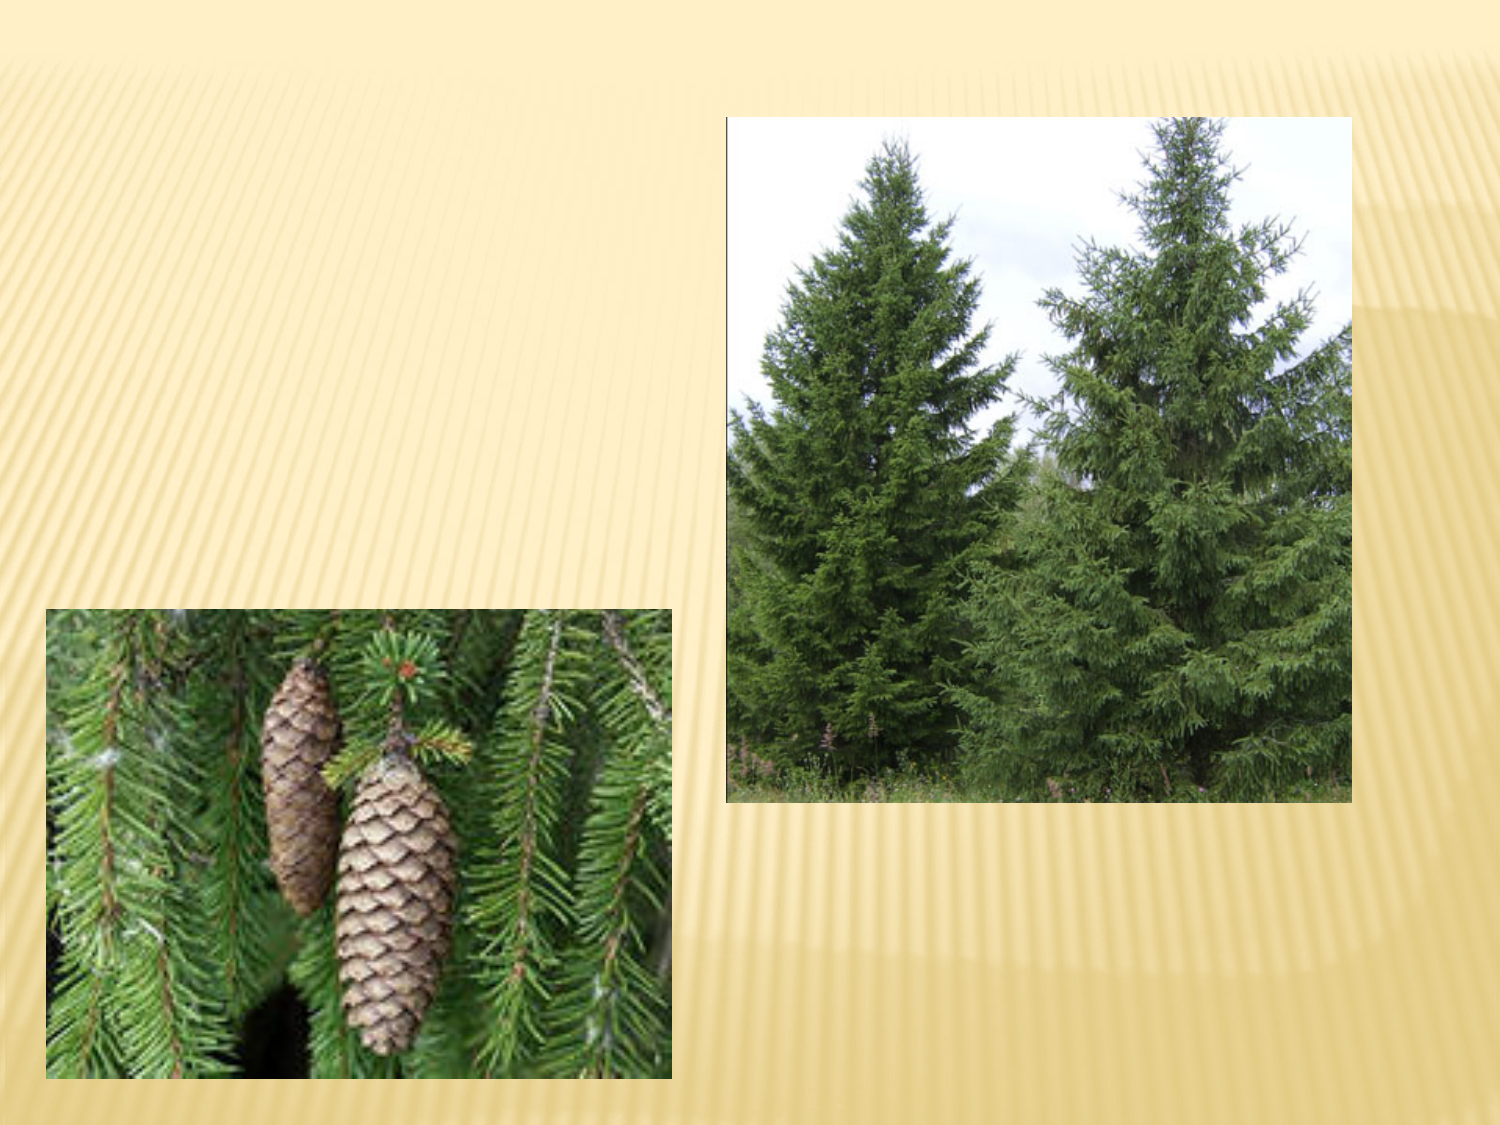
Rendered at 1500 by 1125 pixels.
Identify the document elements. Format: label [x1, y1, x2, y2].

picture [46, 609, 673, 1079]
picture [726, 116, 1352, 804]
